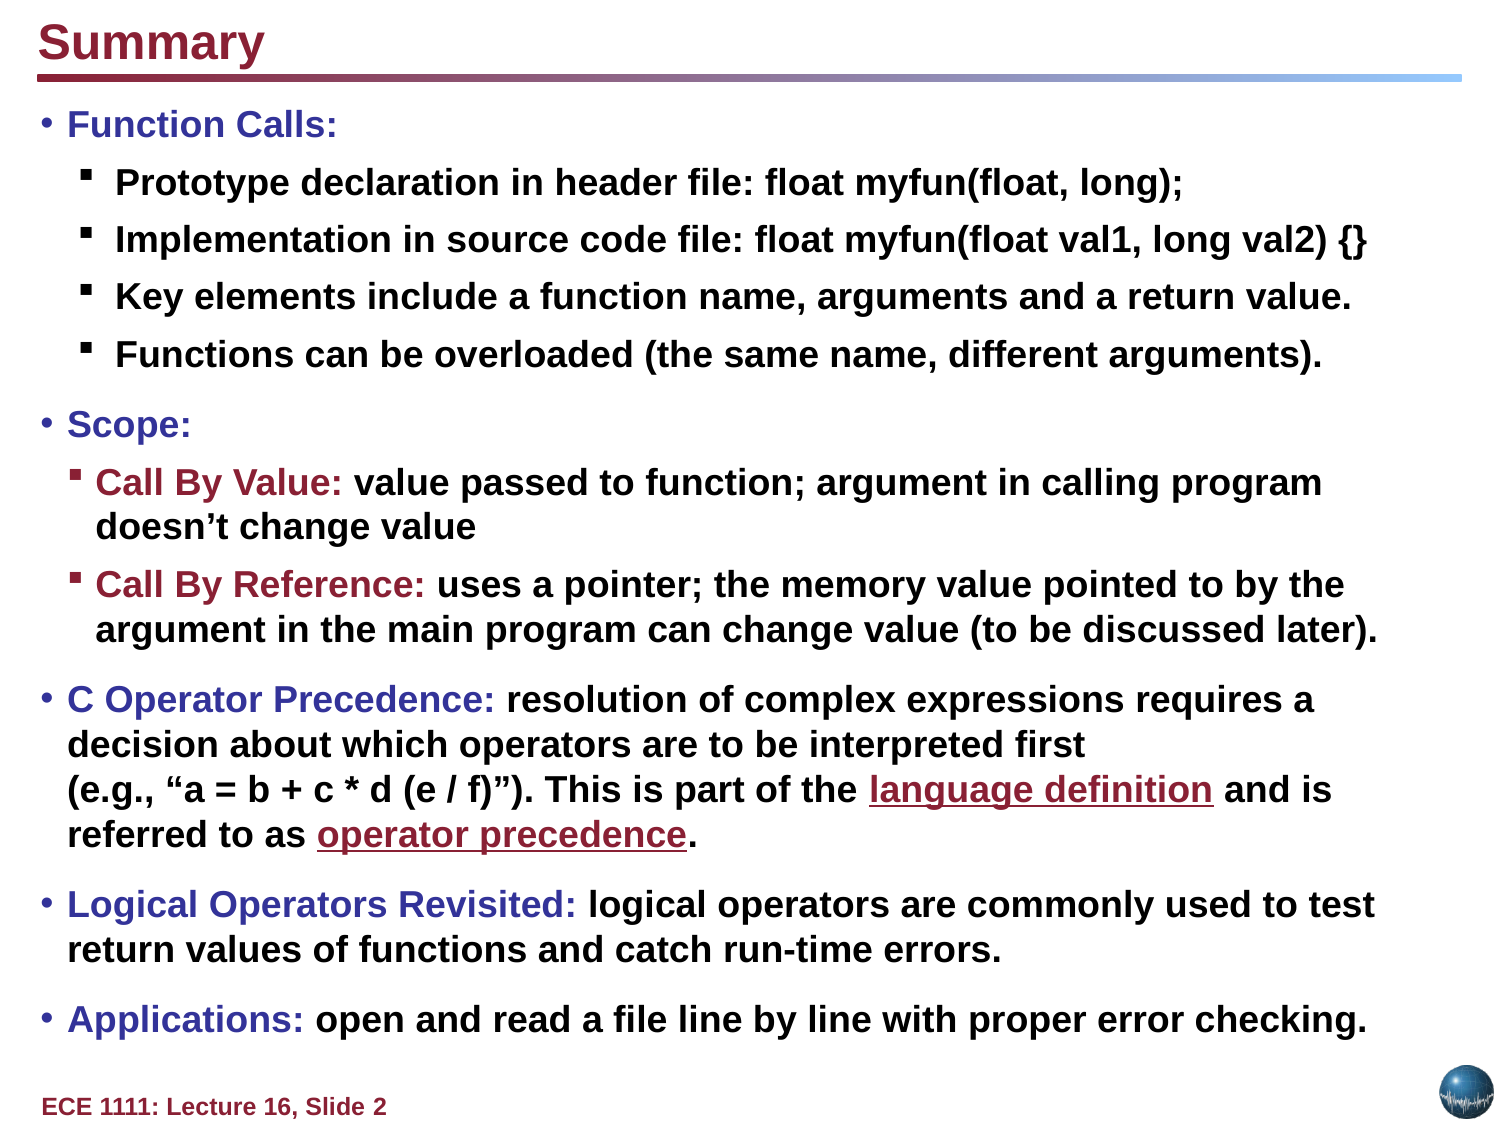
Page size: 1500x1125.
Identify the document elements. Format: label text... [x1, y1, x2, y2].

picture [1439, 1065, 1494, 1119]
text_box Function Calls: Prototype declaration in header file: float myfun(float, long); Implementation in source code file: float myfun(float val1, long val2) {} Key elements include a function name, arguments and a return value. Functions can be overloaded (the same name, different arguments). Scope: Call By Value: value passed to function; argument in calling program doesn’t change value Call By Reference: uses a pointer; the memory value pointed to by the argument in the main program can change value (to be discussed later). C Operator Precedence: resolution of complex expressions requires a decision about which operators are to be interpreted first (e.g., “a = b + c * d (e / f)”). This is part of the language definition and is referred to as operator precedence. Logical Operators Revisited: logical operators are commonly used to test return values of functions and catch run-time errors. Applications: open and read a file line by line with proper error checking. [38, 99, 1463, 1058]
text_box Summary [37, 9, 1463, 70]
